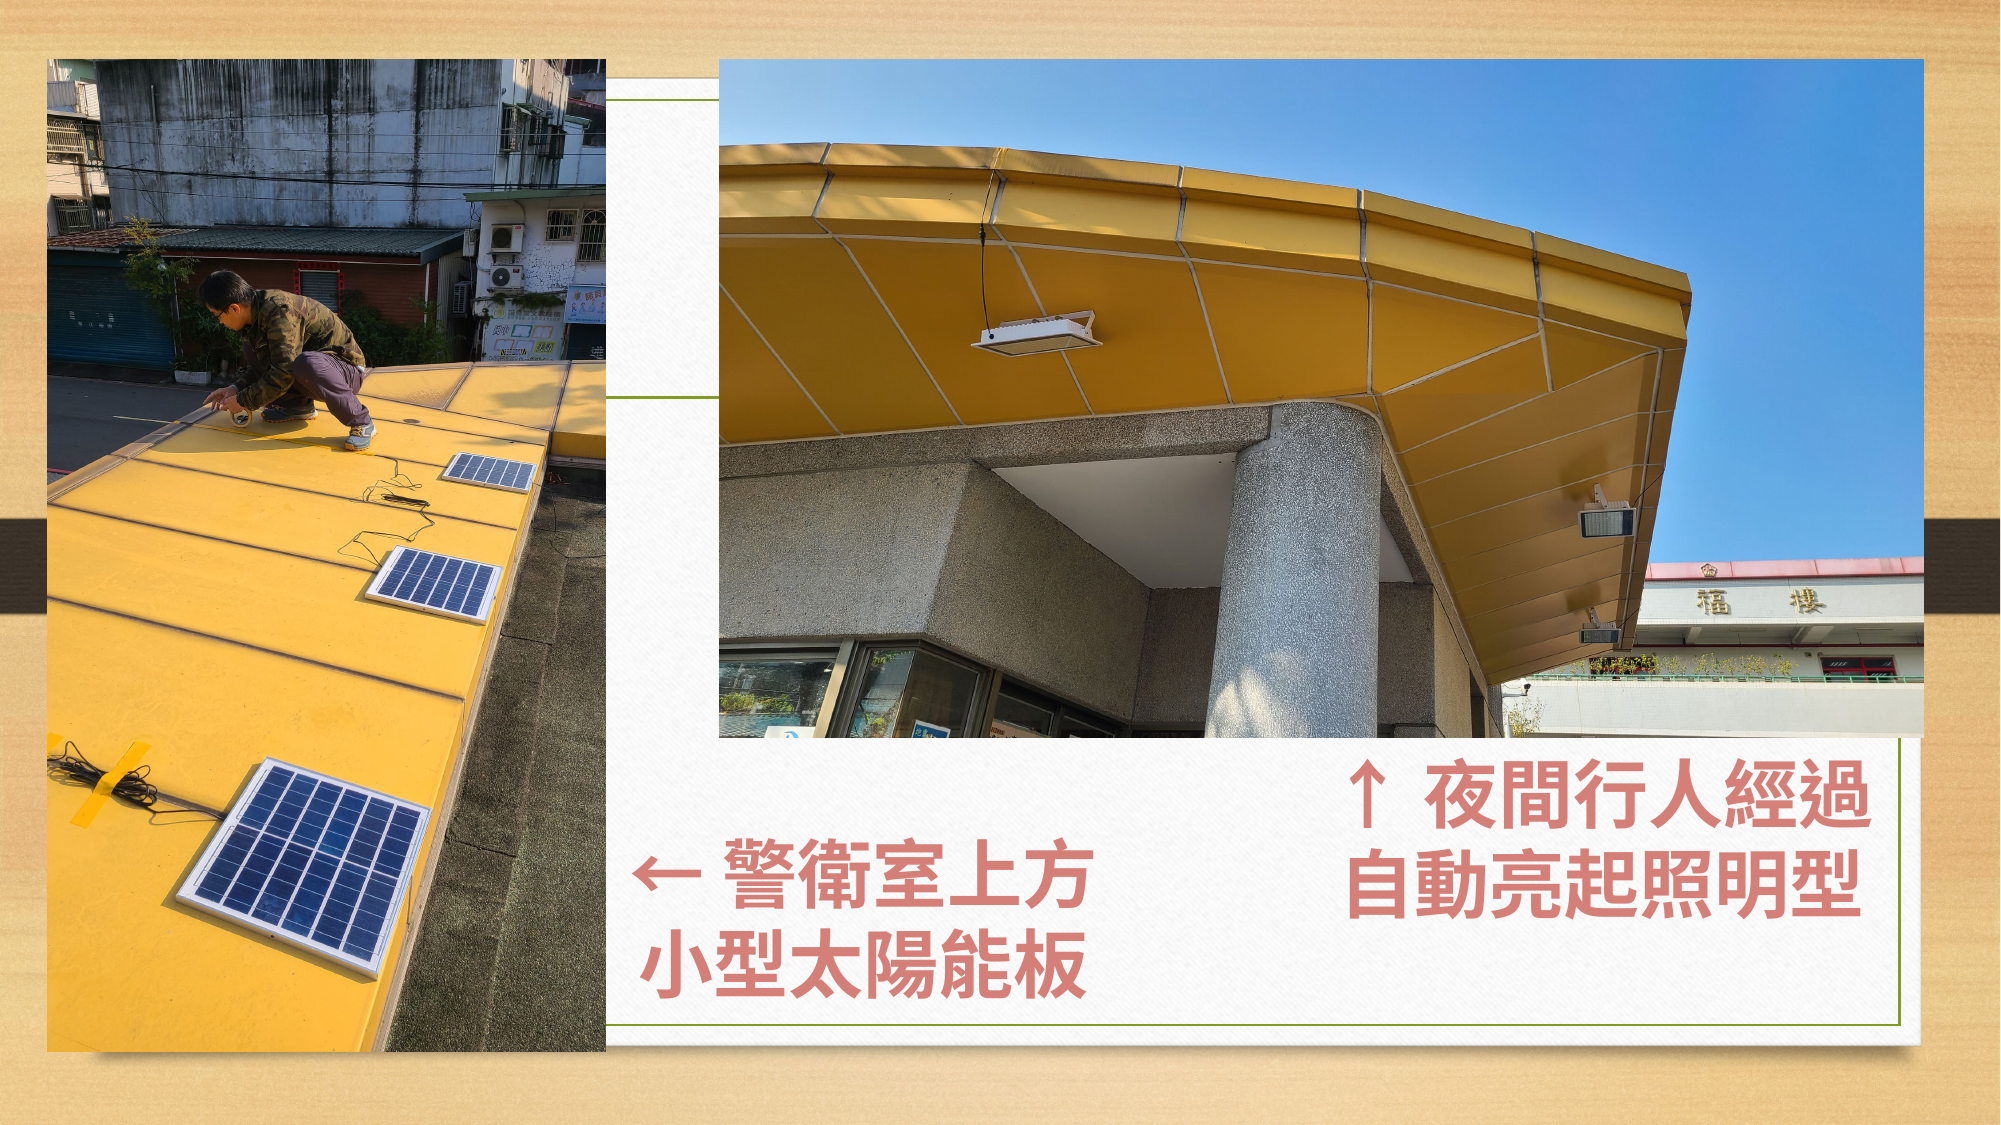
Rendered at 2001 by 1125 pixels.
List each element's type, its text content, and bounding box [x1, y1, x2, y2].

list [47, 59, 606, 1052]
text_box ←警衛室上方 小型太陽能板 [614, 820, 1113, 1016]
picture [0, 0, 2001, 1125]
text_box ↑夜間行人經過 自動亮起照明型 [1315, 740, 1889, 936]
